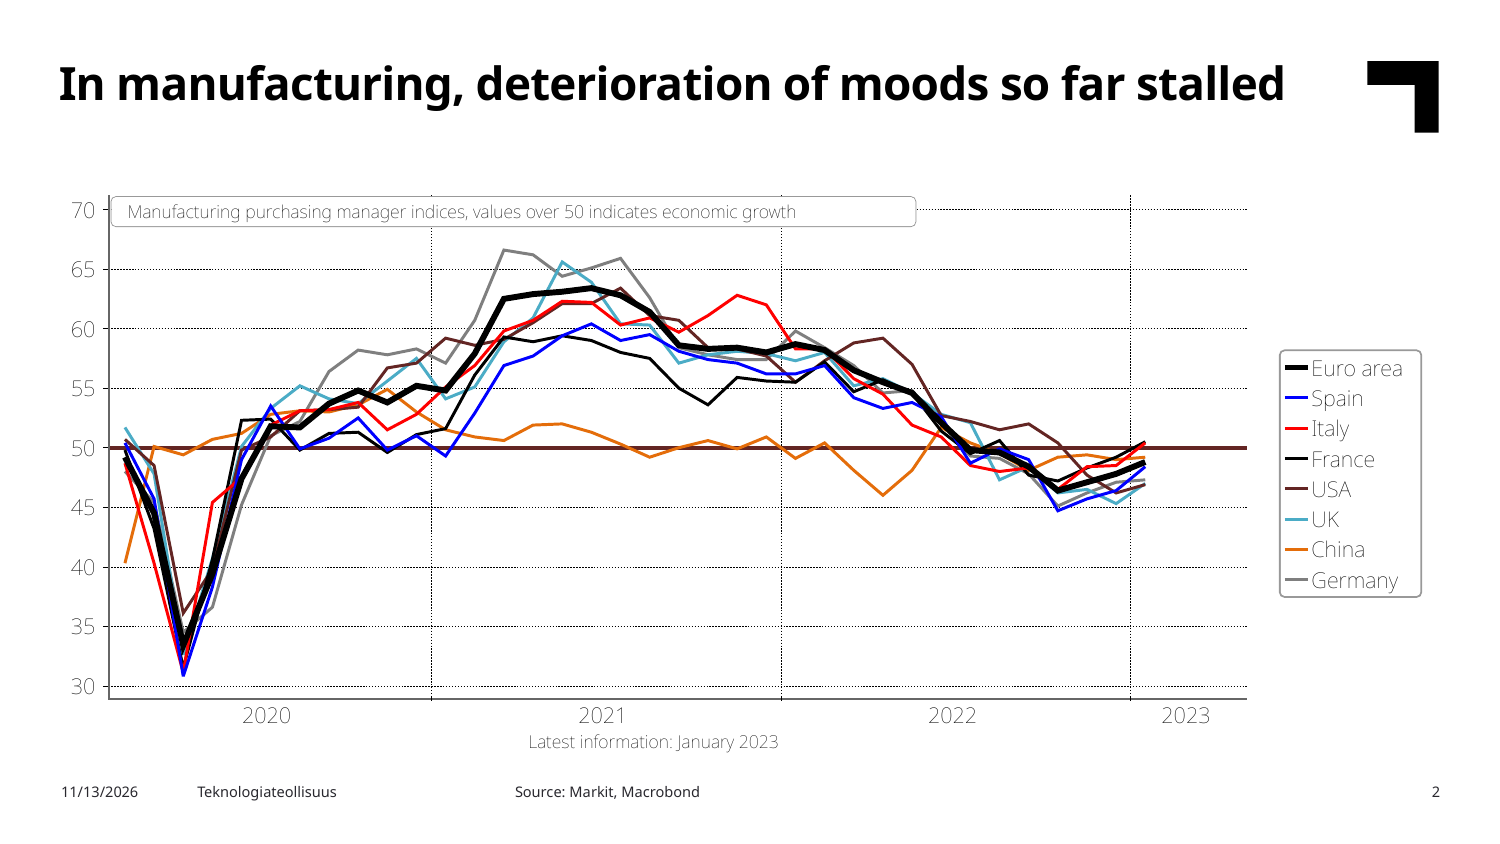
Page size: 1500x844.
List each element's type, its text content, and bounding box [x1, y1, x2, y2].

slide_number 2 [1313, 775, 1456, 803]
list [62, 187, 1431, 765]
list Source: Markit, Macrobond [500, 775, 988, 803]
list In manufacturing, deterioration of moods so far stalled [41, 46, 1353, 167]
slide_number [46, 775, 182, 803]
footer Teknologiateollisuus [182, 775, 474, 803]
